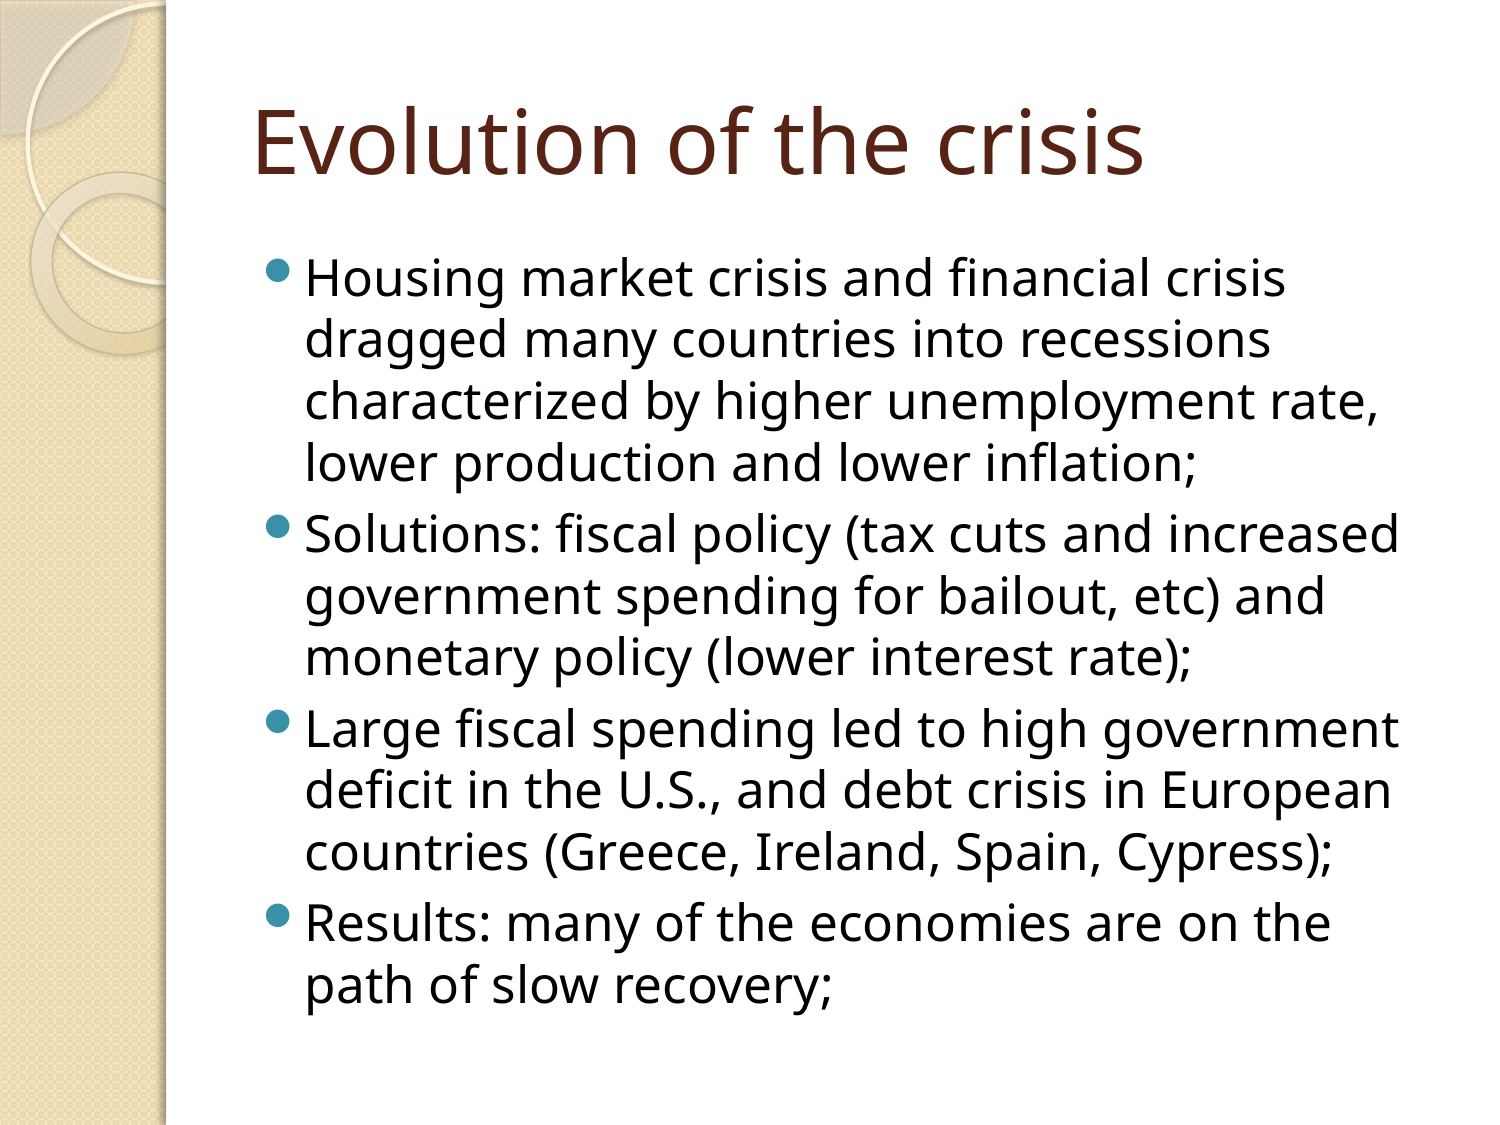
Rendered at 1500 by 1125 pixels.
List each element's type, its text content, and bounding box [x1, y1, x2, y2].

title Evolution of the crisis [235, 45, 1466, 233]
list Housing market crisis and financial crisis dragged many countries into recessions characterized by higher unemployment rate, lower production and lower inflation; Solutions: fiscal policy (tax cuts and increased government spending for bailout, etc) and monetary policy (lower interest rate); Large fiscal spending led to high government deficit in the U.S., and debt crisis in European countries (Greece, Ireland, Spain, Cypress); Results: many of the economies are on the path of slow recovery; [235, 237, 1466, 1025]
